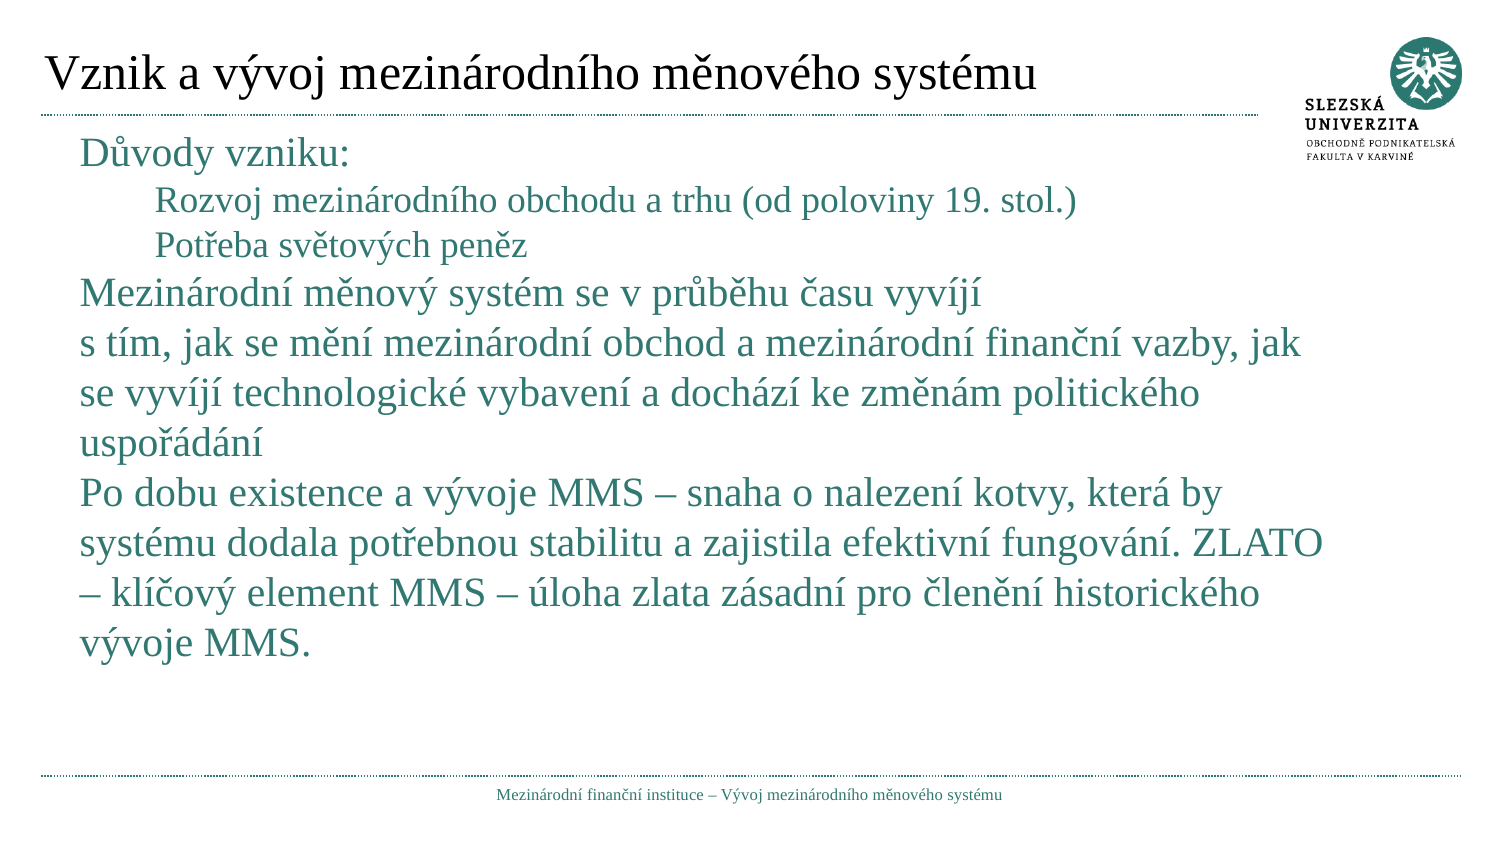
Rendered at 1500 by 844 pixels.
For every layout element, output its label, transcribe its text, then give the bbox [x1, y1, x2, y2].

title Vznik a vývoj mezinárodního měnového systému [29, 32, 1275, 116]
list Důvody vzniku: Rozvoj mezinárodního obchodu a trhu (od poloviny 19. stol.) Potřeba světových peněz Mezinárodní měnový systém se v průběhu času vyvíjí s tím, jak se mění mezinárodní obchod a mezinárodní finanční vazby, jak se vyvíjí technologické vybavení a dochází ke změnám politického uspořádání Po dobu existence a vývoje MMS – snaha o nalezení kotvy, která by systému dodala potřebnou stabilitu a zajistila efektivní fungování. ZLATO – klíčový element MMS – úloha zlata zásadní pro členění historického vývoje MMS. [64, 117, 1341, 401]
text_box Mezinárodní finanční instituce – Vývoj mezinárodního měnového systému [442, 776, 1058, 811]
picture [1305, 37, 1462, 160]
